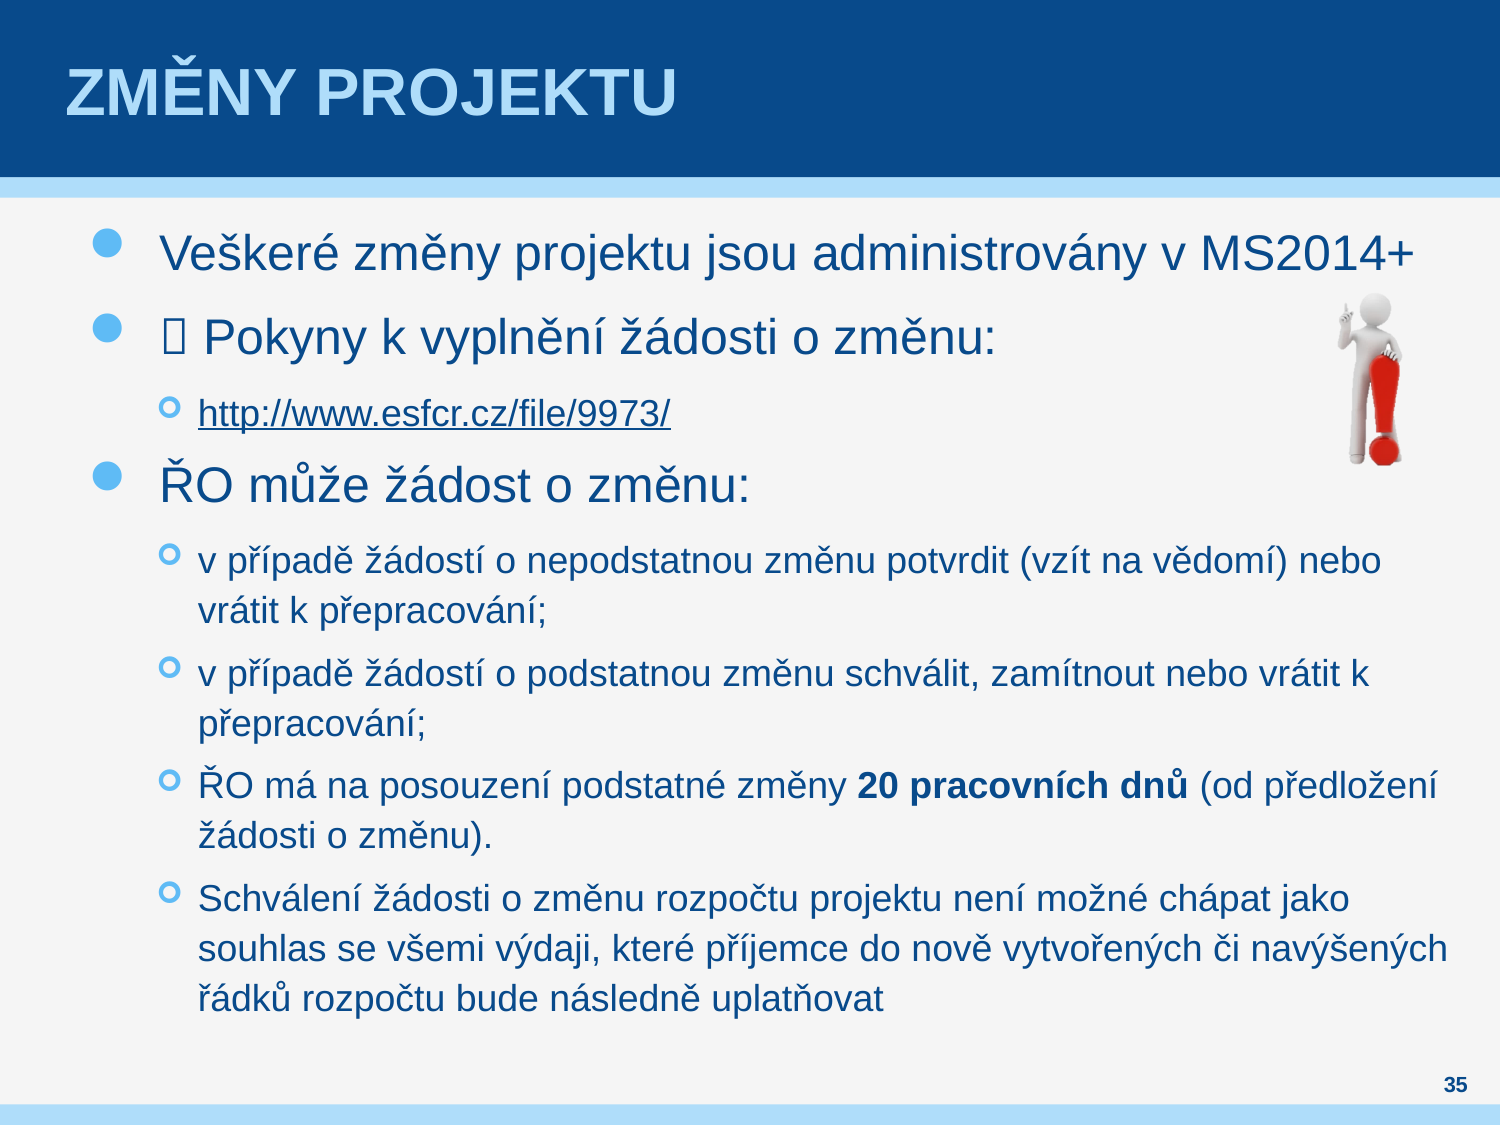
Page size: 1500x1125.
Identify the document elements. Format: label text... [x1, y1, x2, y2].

picture [1281, 290, 1459, 469]
title Změny projektu [59, 0, 1441, 178]
slide_number 35 [1417, 1068, 1495, 1099]
list Veškeré změny projektu jsou administrovány v MS2014+  Pokyny k vyplnění žádosti o změnu: http://www.esfcr.cz/file/9973/ ŘO může žádost o změnu: v případě žádostí o nepodstatnou změnu potvrdit (vzít na vědomí) nebo vrátit k přepracování; v případě žádostí o podstatnou změnu schválit, zamítnout nebo vrátit k přepracování; ŘO má na posouzení podstatné změny 20 pracovních dnů (od předložení žádosti o změnu). Schválení žádosti o změnu rozpočtu projektu není možné chápat jako souhlas se všemi výdaji, které příjemce do nově vytvořených či navýšených řádků rozpočtu bude následně uplatňovat [88, 219, 1471, 929]
